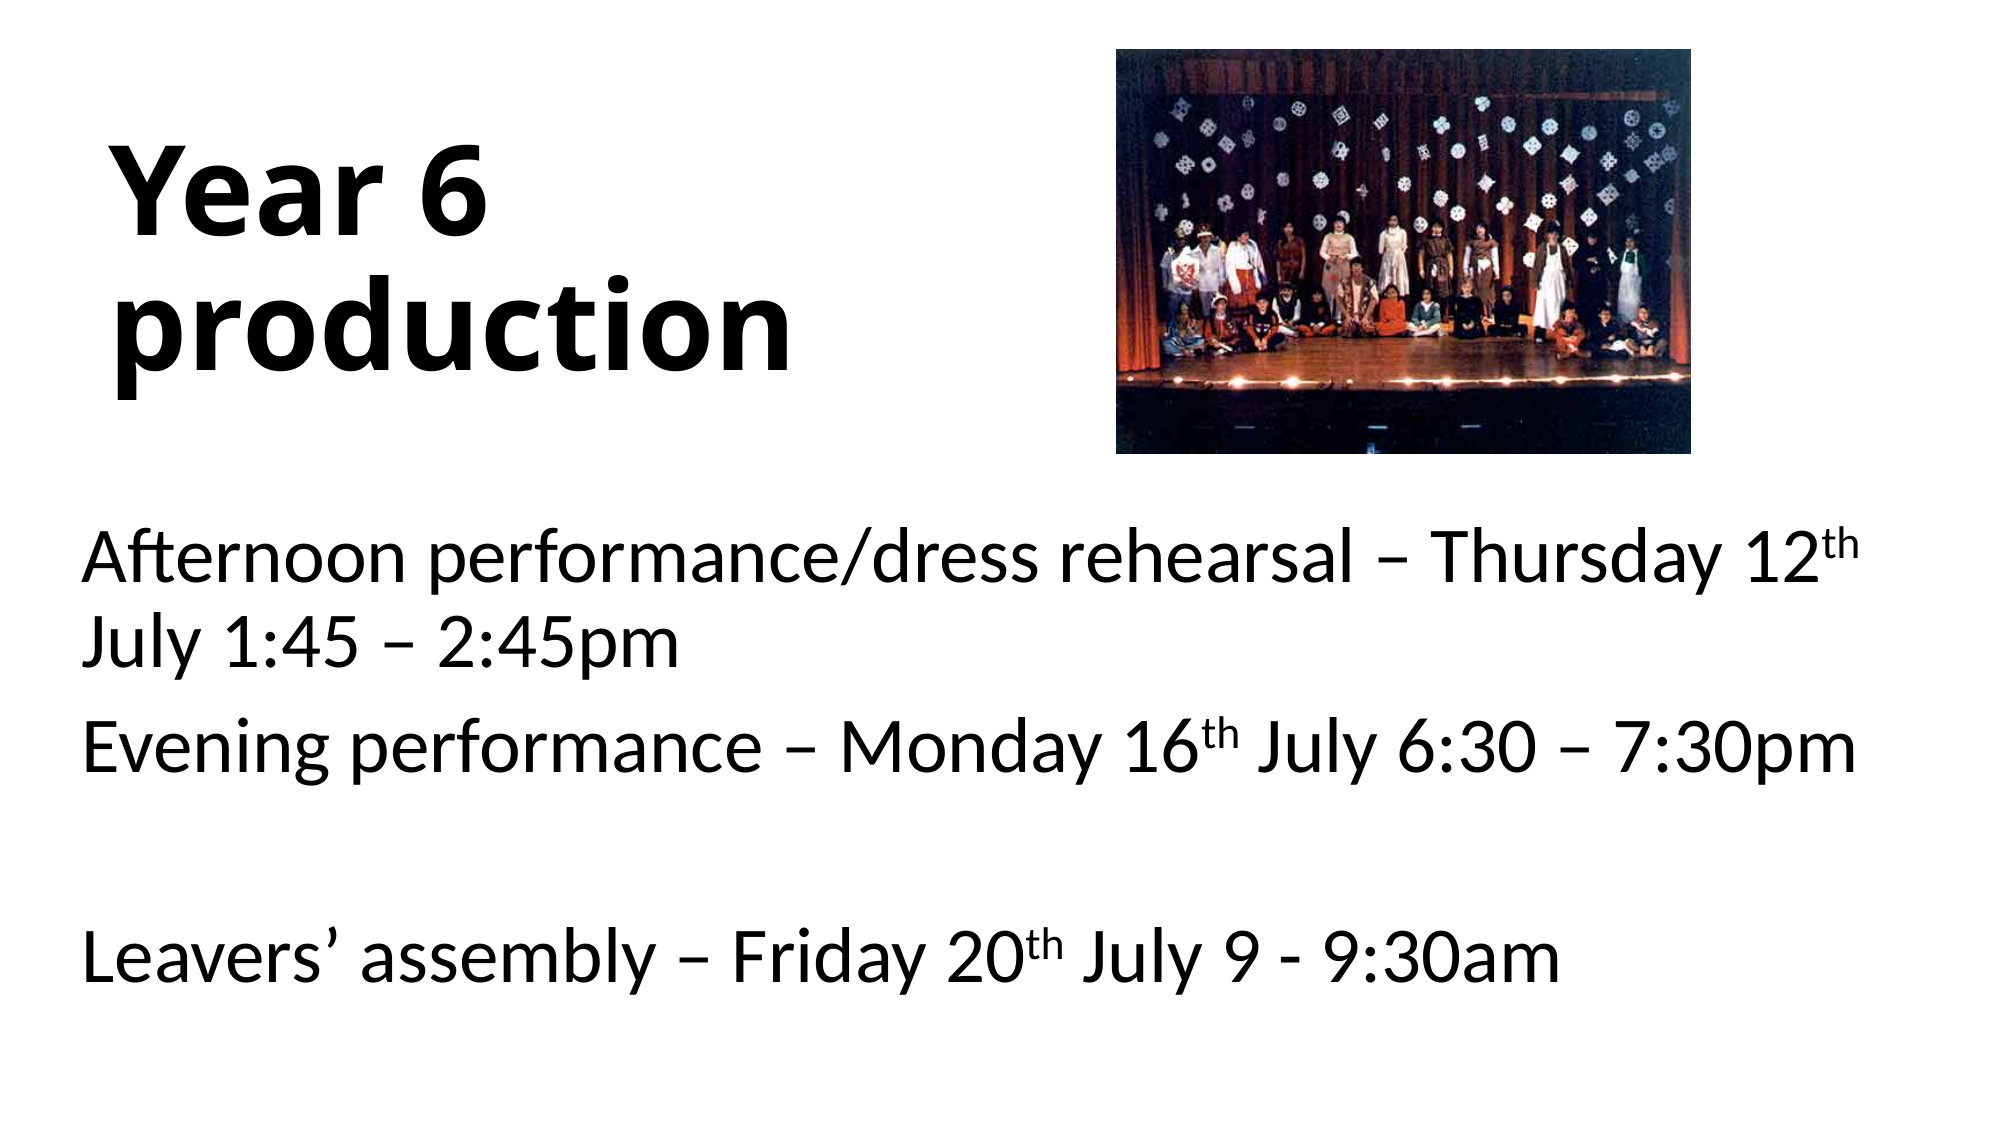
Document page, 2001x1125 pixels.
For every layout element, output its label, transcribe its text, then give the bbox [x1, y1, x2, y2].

list Afternoon performance/dress rehearsal – Thursday 12th July 1:45 – 2:45pm Evening performance – Monday 16th July 6:30 – 7:30pm Leavers’ assembly – Friday 20th July 9 - 9:30am [66, 506, 1944, 1014]
title Year 6 production [93, 153, 1036, 372]
picture [1116, 49, 1691, 454]
